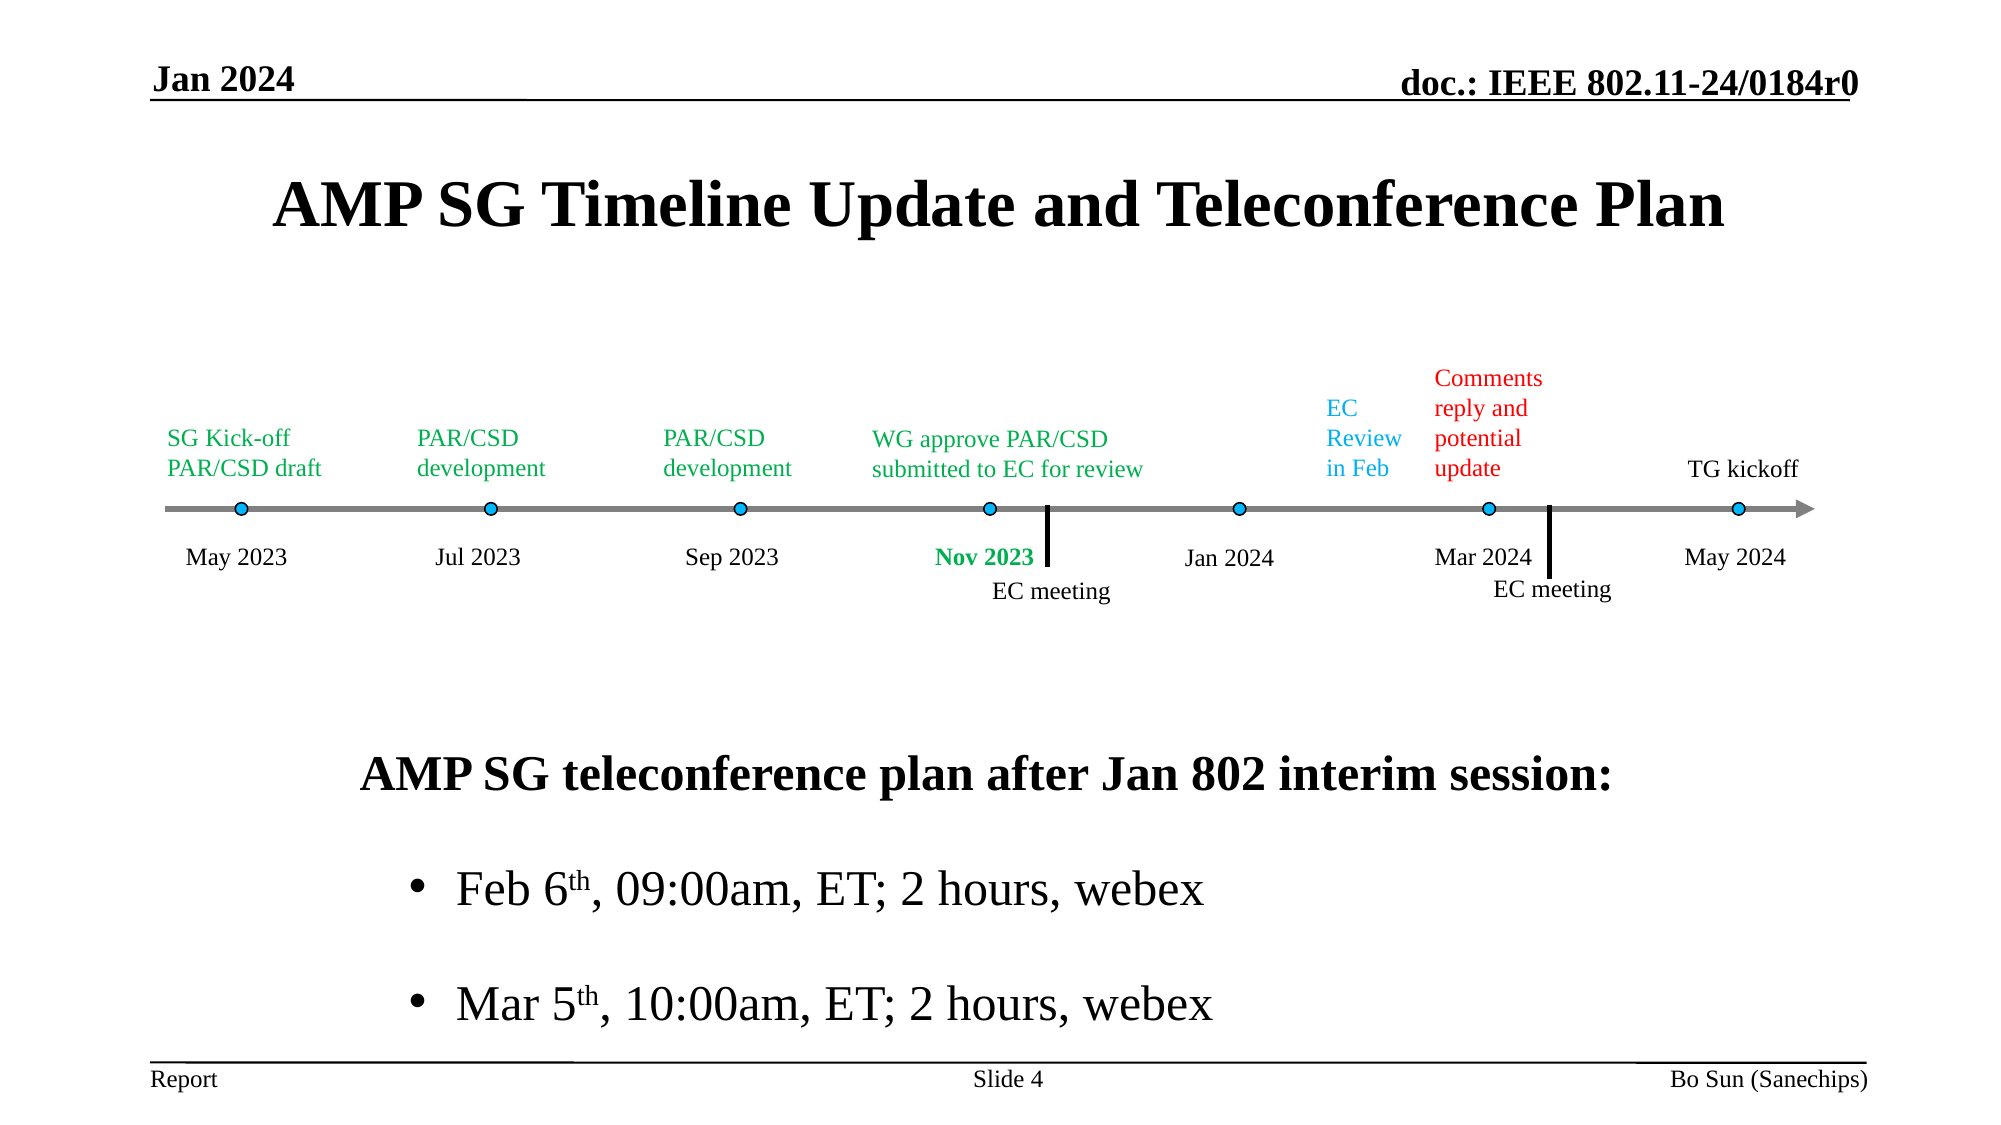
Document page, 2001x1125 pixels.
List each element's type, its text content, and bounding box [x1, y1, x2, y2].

title AMP SG Timeline Update and Teleconference Plan [149, 112, 1850, 288]
footer Bo Sun (Sanechips) [1171, 1061, 1869, 1093]
text_box AMP SG teleconference plan after Jan 802 interim session: Feb 6th, 09:00am, ET; 2 hours, webex Mar 5th, 10:00am, ET; 2 hours, webex [344, 703, 1680, 1050]
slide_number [152, 54, 563, 100]
slide_number Slide 4 [950, 1061, 1067, 1123]
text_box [152, 353, 1836, 613]
